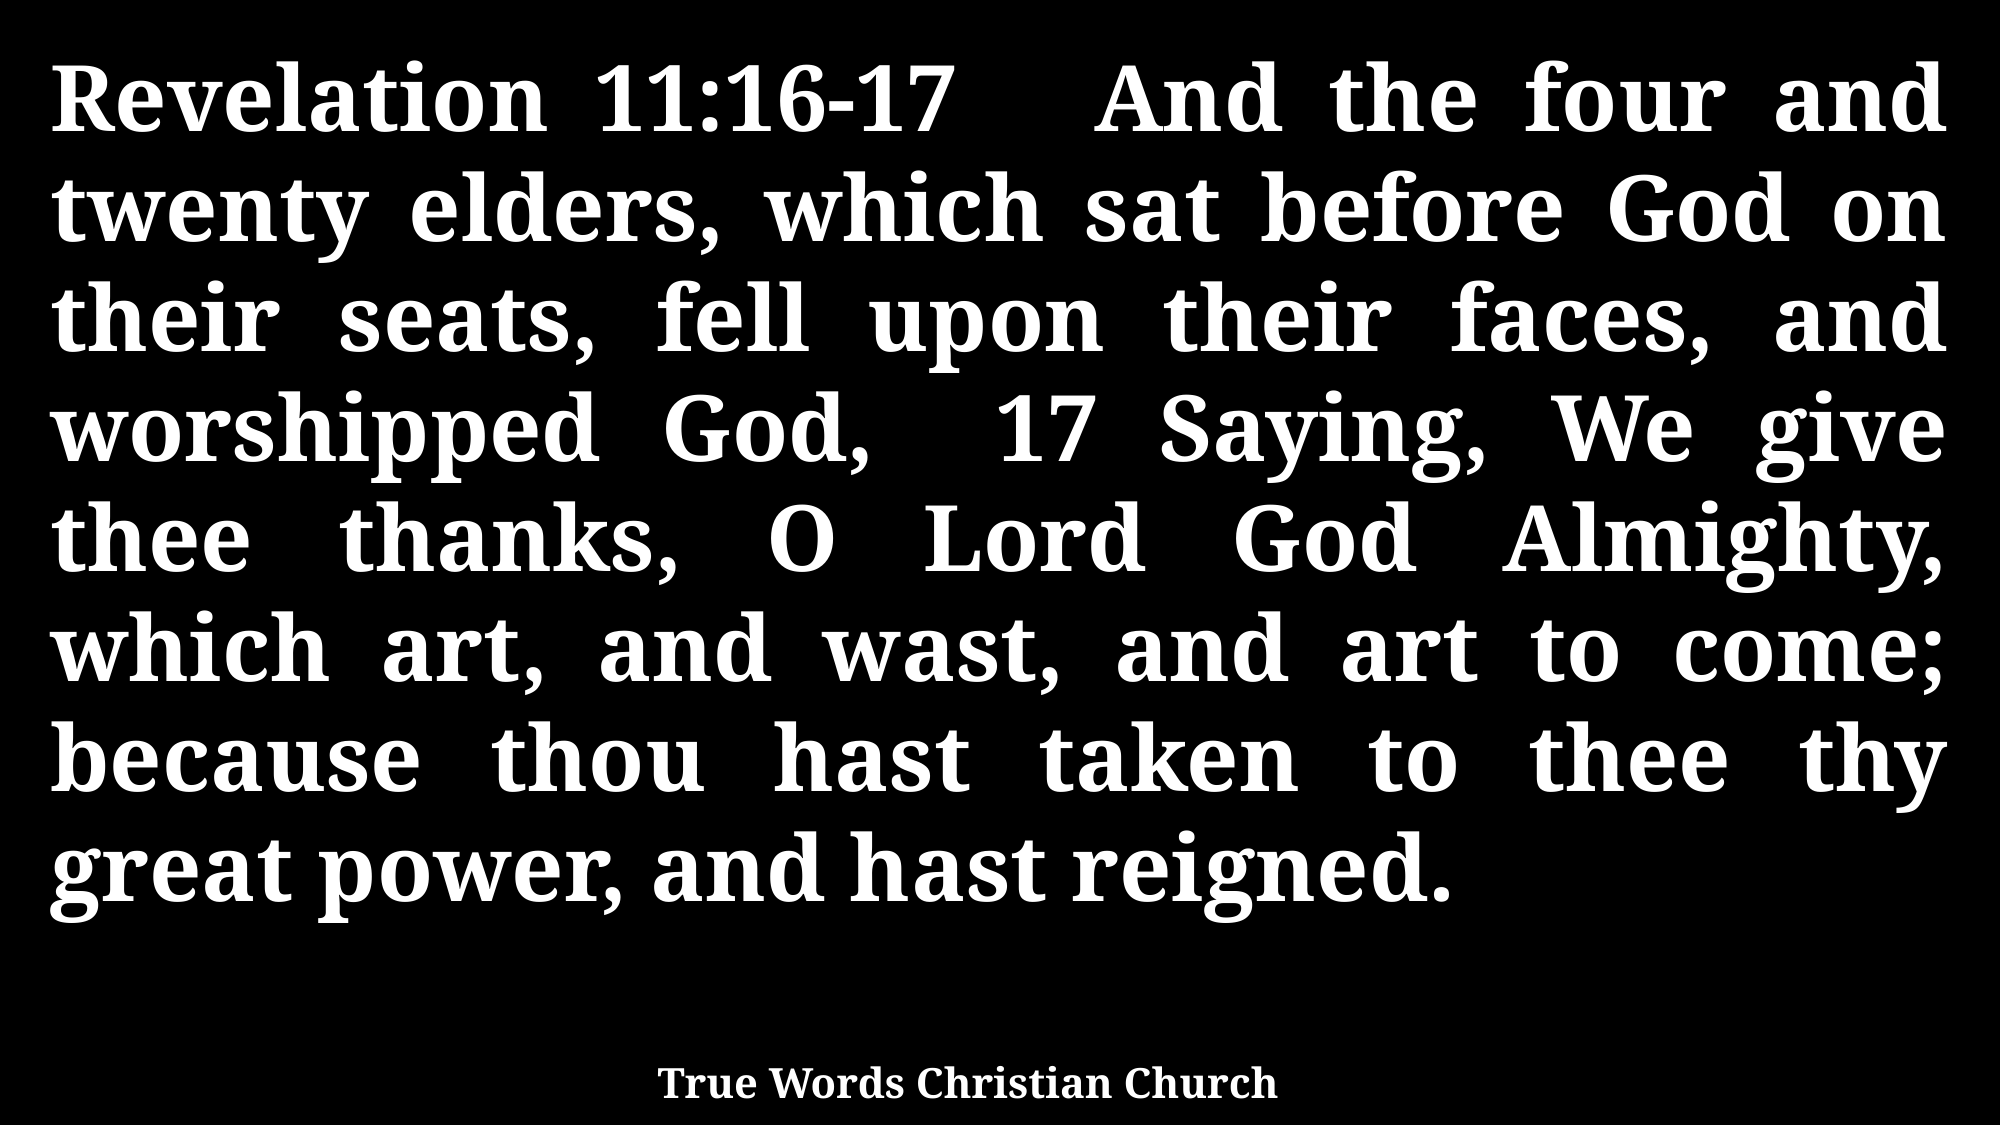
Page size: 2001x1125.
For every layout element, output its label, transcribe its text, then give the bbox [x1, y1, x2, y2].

text_box Revelation 11:16-17 And the four and twenty elders, which sat before God on their seats, fell upon their faces, and worshipped God, 17 Saying, We give thee thanks, O Lord God Almighty, which art, and wast, and art to come; because thou hast taken to thee thy great power, and hast reigned. [35, 32, 1965, 927]
text_box True Words Christian Church [642, 1049, 1294, 1114]
